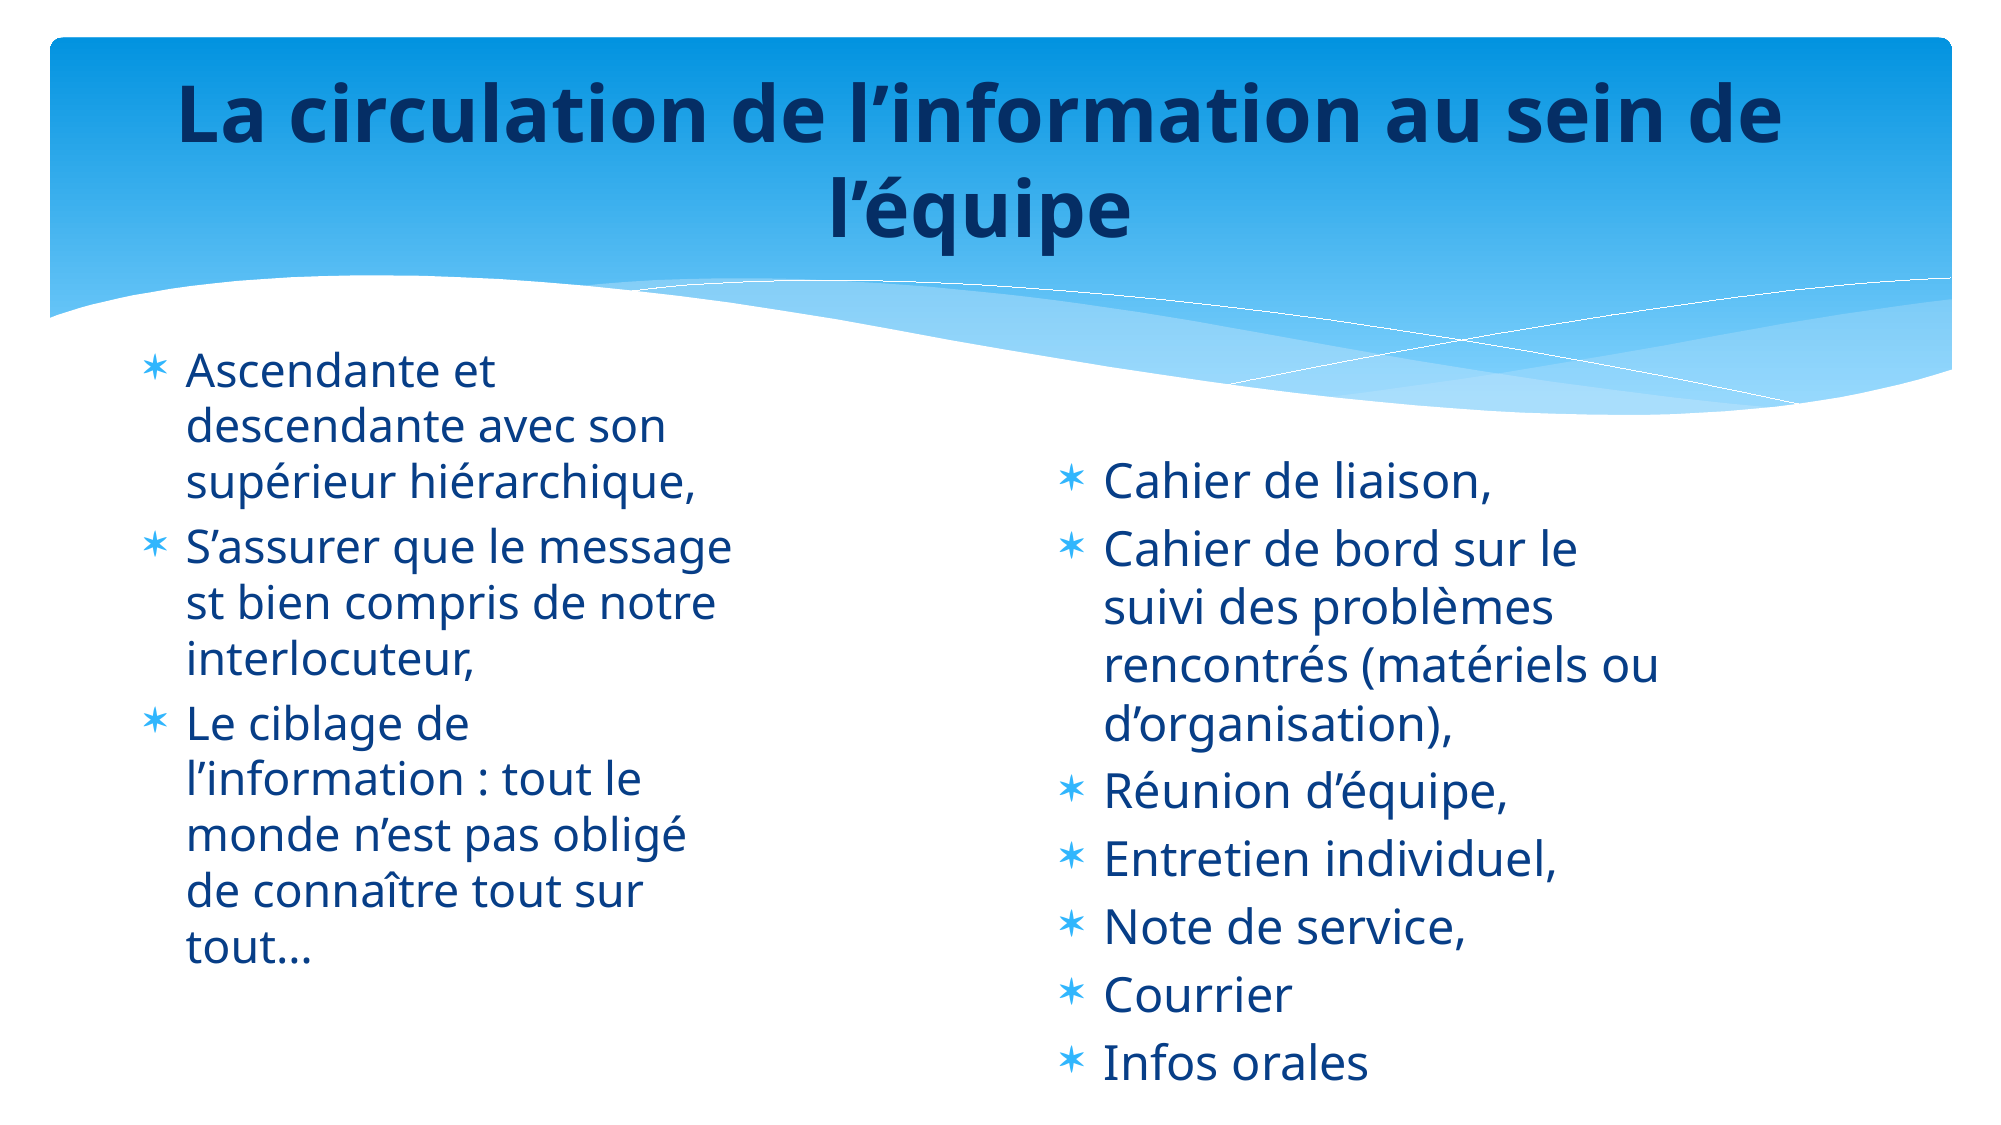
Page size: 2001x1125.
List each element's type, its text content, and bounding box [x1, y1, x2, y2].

list Ascendante et descendante avec son supérieur hiérarchique, S’assurer que le message st bien compris de notre interlocuteur, Le ciblage de l’information : tout le monde n’est pas obligé de connaître tout sur tout… [128, 333, 768, 989]
title La circulation de l’information au sein de l’équipe [61, 55, 1900, 261]
list Cahier de liaison, Cahier de bord sur le suivi des problèmes rencontrés (matériels ou d’organisation), Réunion d’équipe, Entretien individuel, Note de service, Courrier Infos orales [1044, 442, 1684, 1099]
